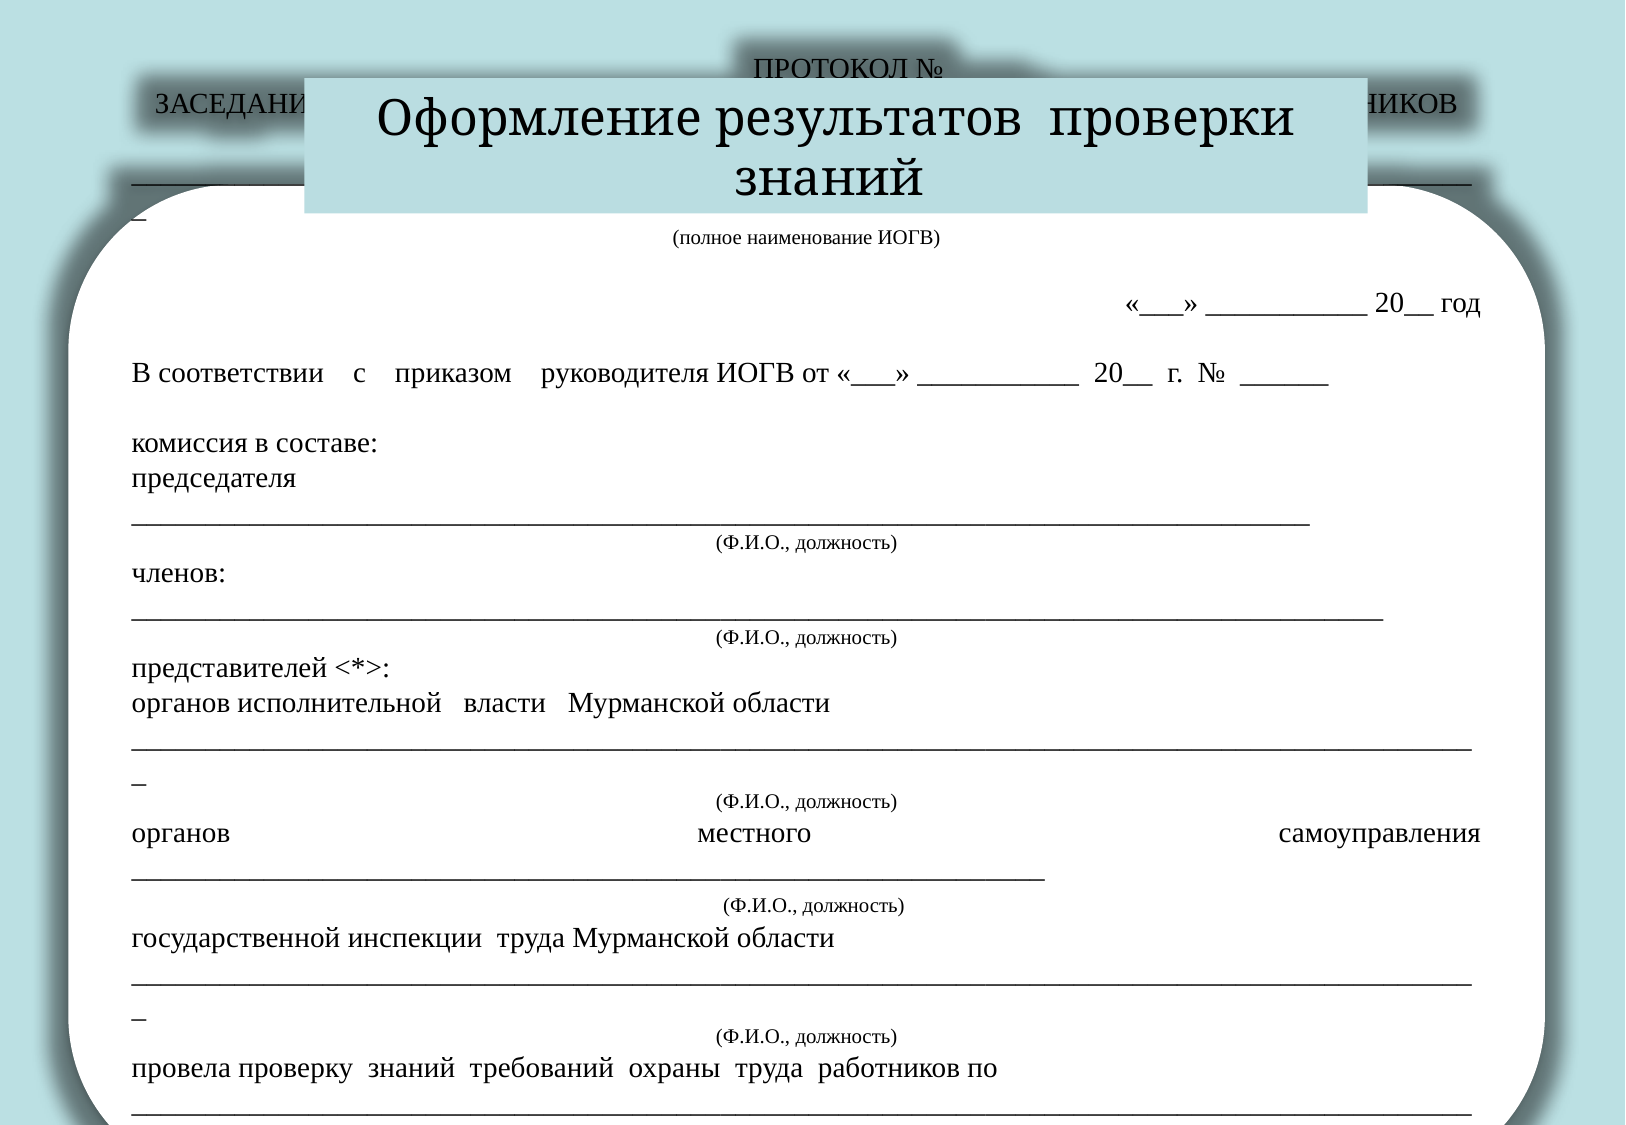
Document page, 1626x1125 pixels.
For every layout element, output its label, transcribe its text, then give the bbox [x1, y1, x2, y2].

text_box Оформление результатов проверки знаний [304, 78, 1368, 214]
text_box ПРОТОКОЛ № ____ ЗАСЕДАНИЯ КОМИССИИ ПО ПРОВЕРКЕ ЗНАНИЙ ТРЕБОВАНИЙ ОХРАНЫ ТРУДА РАБОТНИКОВ ____________________________________________________________________________________________ (полное наименование ИОГВ) «___» ___________ 20__ год В соответствии с приказом руководителя ИОГВ от «___» ___________ 20__ г. № ______ комиссия в составе: председателя ________________________________________________________________________________ (Ф.И.О., должность) членов: _____________________________________________________________________________________ (Ф.И.О., должность) представителей <*>: органов исполнительной власти Мурманской области ____________________________________________________________________________________________ (Ф.И.О., должность) органов местного самоуправления ______________________________________________________________ (Ф.И.О., должность) государственной инспекции труда Мурманской области ____________________________________________________________________________________________ (Ф.И.О., должность) провела проверку знаний требований охраны труда работников по ____________________________________________________________________________________________ (наименование программы обучения по охране труда) в объеме ____________________________________________________________________________________ (количество часов) [66, 182, 1547, 1125]
